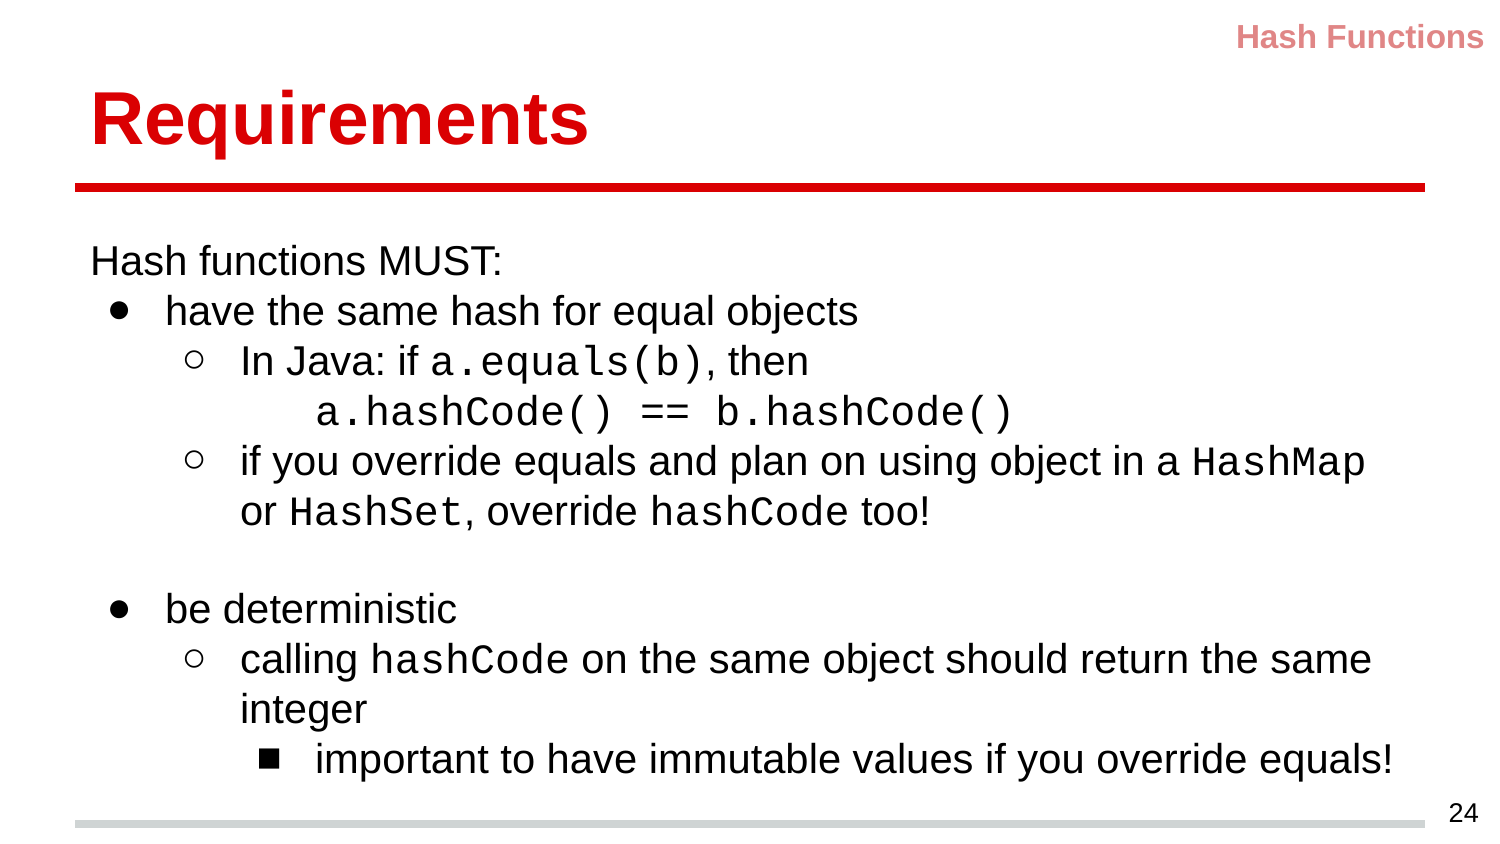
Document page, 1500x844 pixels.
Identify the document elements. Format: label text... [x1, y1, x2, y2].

title Requirements [75, 33, 1482, 175]
text_box Hash Functions [1149, 0, 1500, 61]
text_box be deterministic calling hashCode on the same object should return the same integer important to have immutable values if you override equals! [74, 567, 1426, 784]
text_box Hash functions MUST: have the same hash for equal objects In Java: if a.equals(b), then a.hashCode() == b.hashCode() if you override equals and plan on using object in a HashMap or HashSet, override hashCode too! [75, 218, 1426, 554]
slide_number 24 [1403, 779, 1494, 844]
